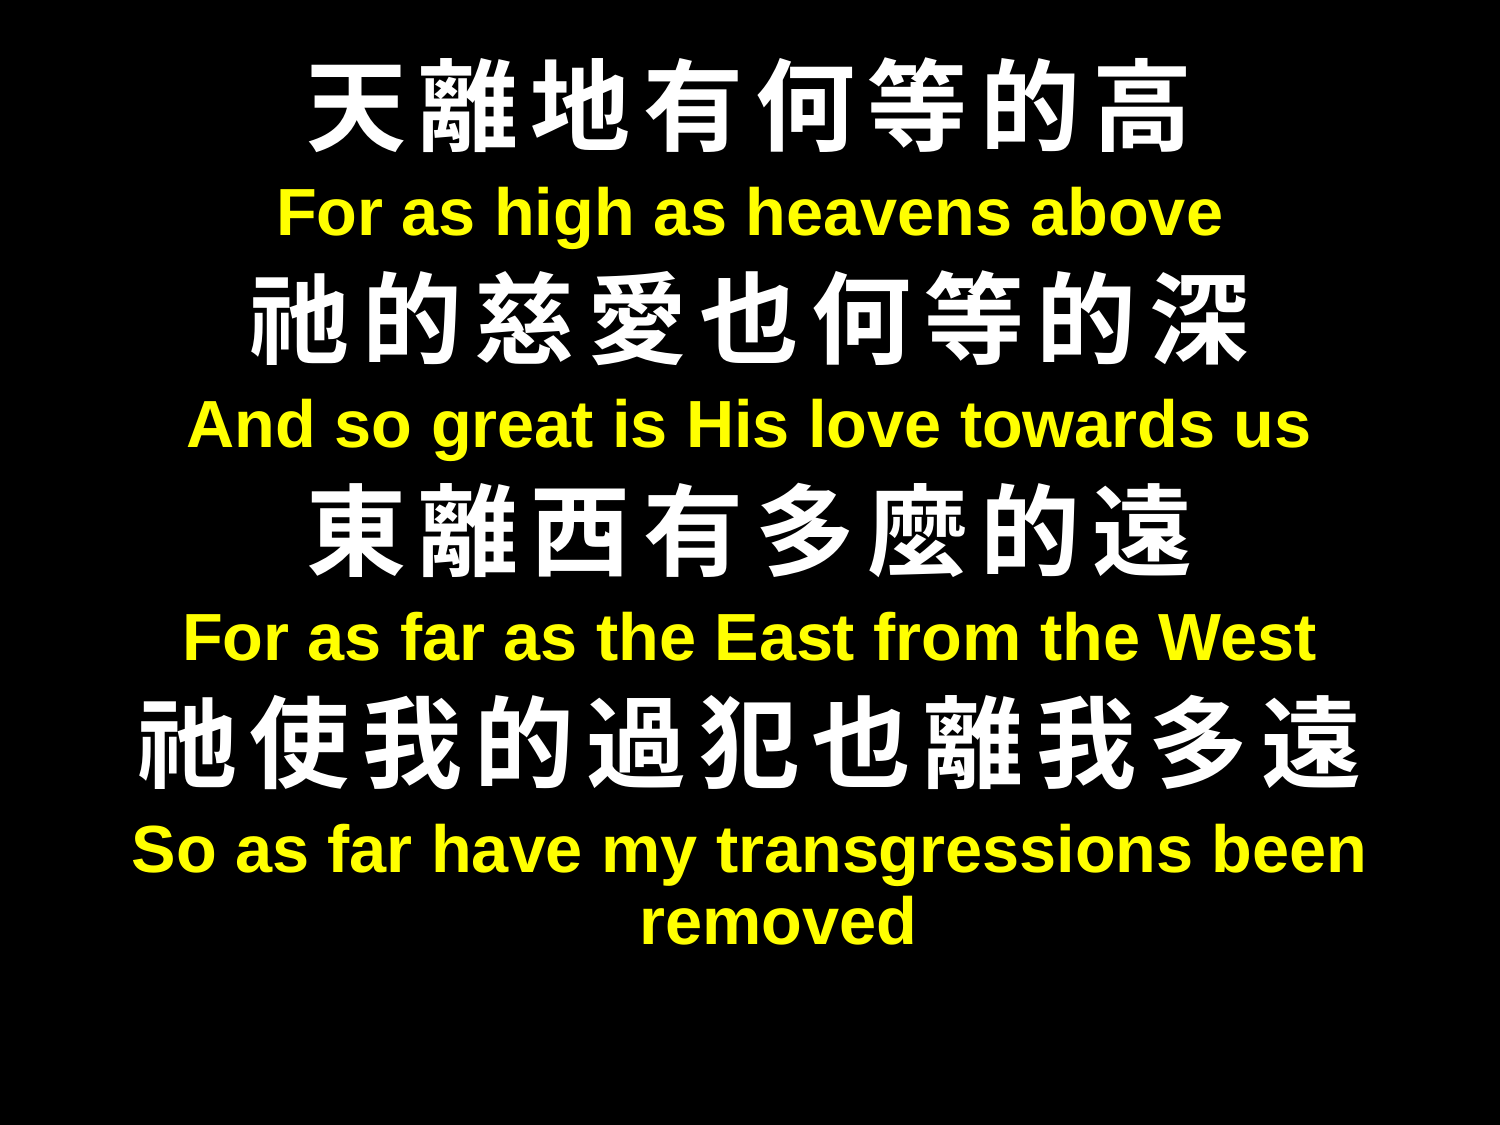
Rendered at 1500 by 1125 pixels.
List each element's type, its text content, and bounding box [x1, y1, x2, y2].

list 天離地有何等的高 For as high as heavens above 祂的慈愛也何等的深 And so great is His love towards us 東離西有多麼的遠 For as far as the East from the West 祂使我的過犯也離我多遠 So as far have my transgressions been removed [0, 0, 1500, 1125]
